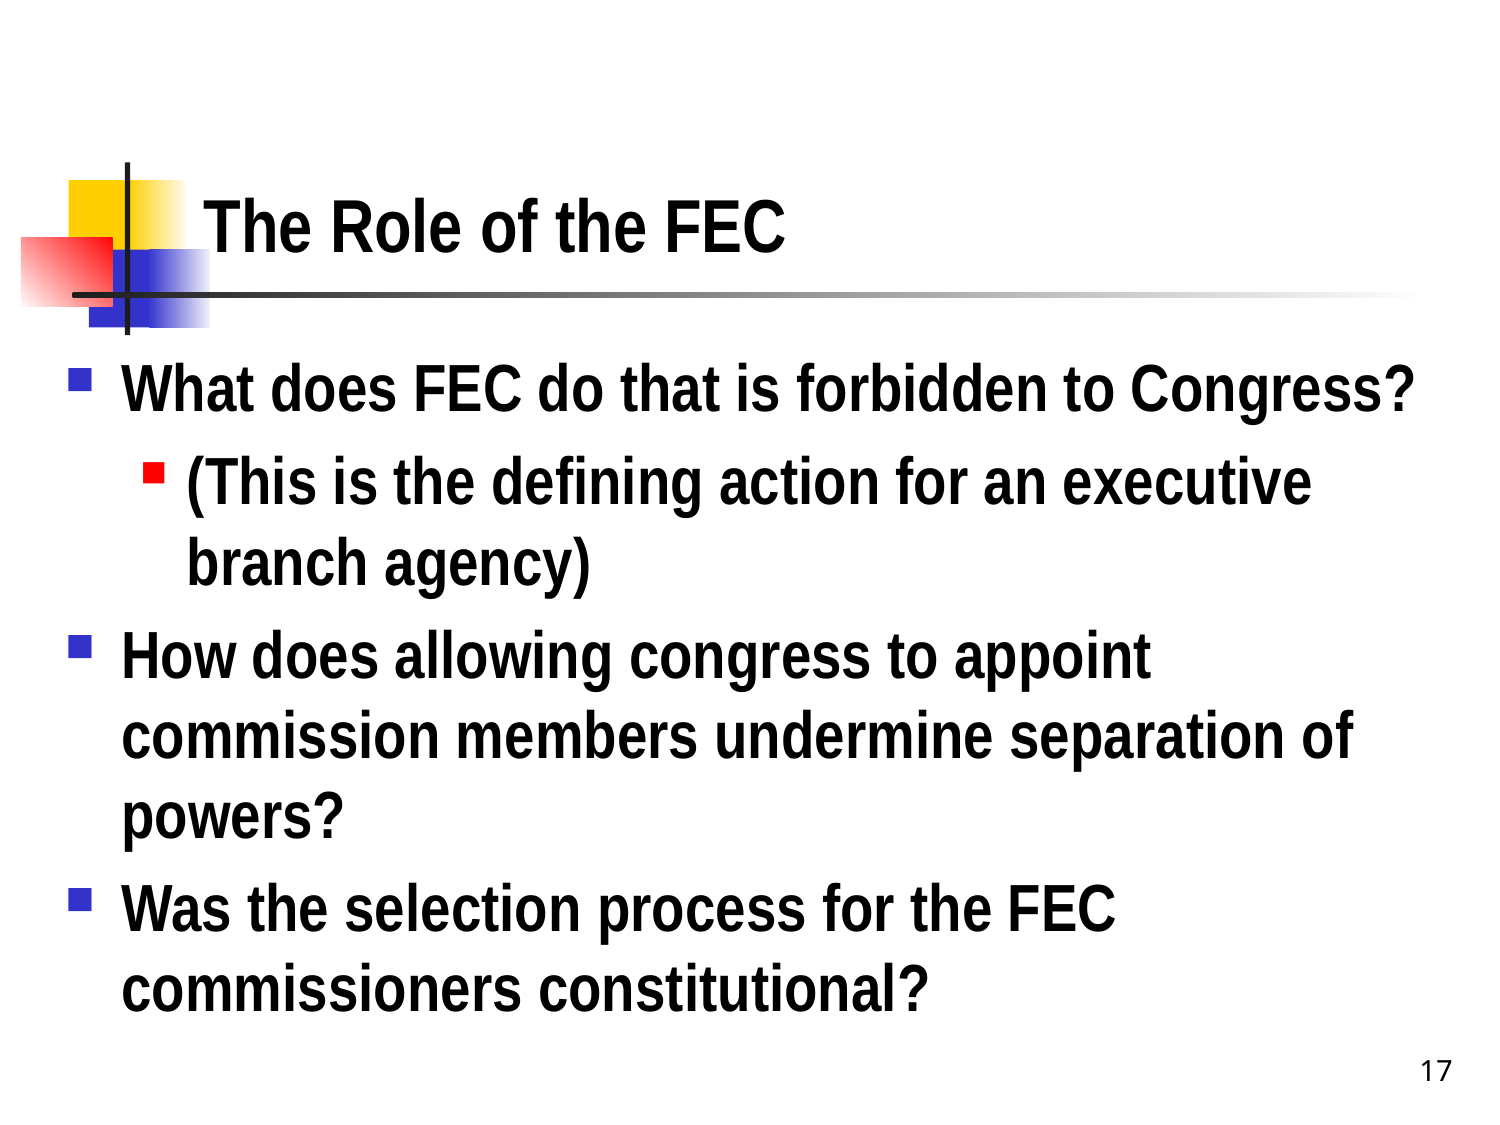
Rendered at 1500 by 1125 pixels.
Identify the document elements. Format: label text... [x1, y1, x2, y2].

list What does FEC do that is forbidden to Congress? (This is the defining action for an executive branch agency) How does allowing congress to appoint commission members undermine separation of powers? Was the selection process for the FEC commissioners constitutional? [50, 337, 1450, 1075]
slide_number 17 [1155, 1024, 1468, 1100]
title The Role of the FEC [188, 35, 1468, 275]
